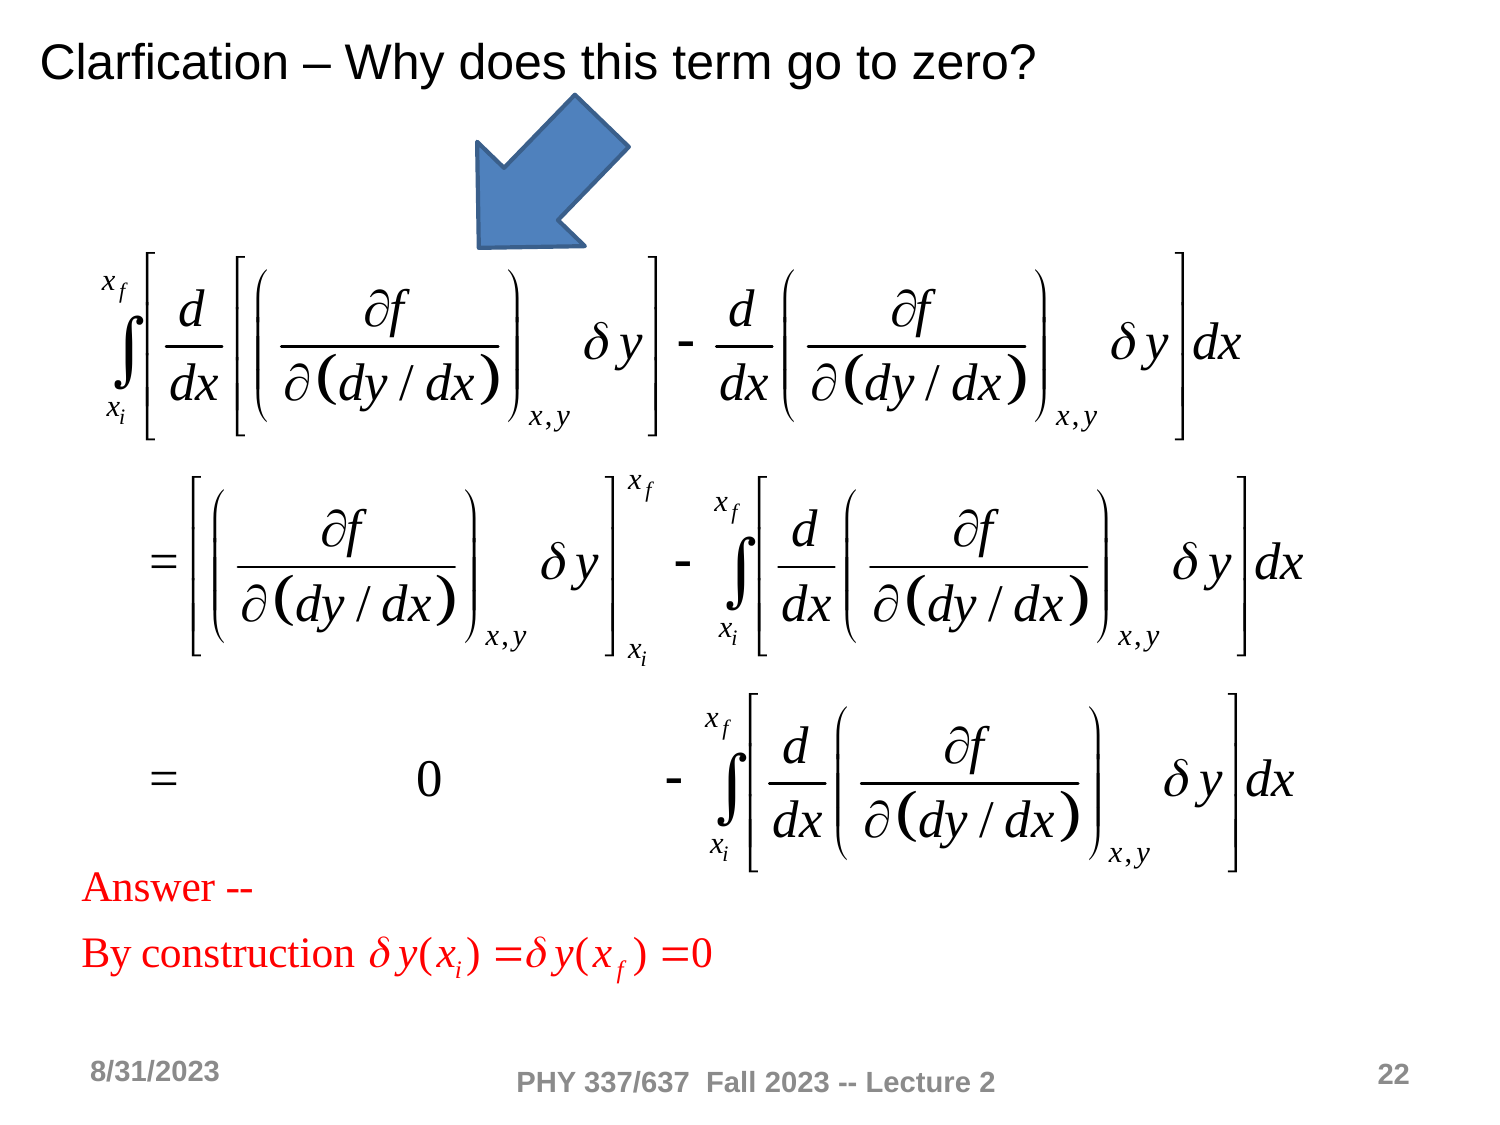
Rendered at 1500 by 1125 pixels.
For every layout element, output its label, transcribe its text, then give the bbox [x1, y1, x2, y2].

text_box Clarfication – Why does this term go to zero? [24, 22, 1300, 98]
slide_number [75, 1040, 425, 1101]
footer PHY 337/637 Fall 2023 -- Lecture 2 [487, 1062, 1025, 1100]
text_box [74, 240, 1317, 885]
text_box [475, 92, 631, 239]
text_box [74, 862, 721, 994]
slide_number 22 [1074, 1042, 1425, 1103]
